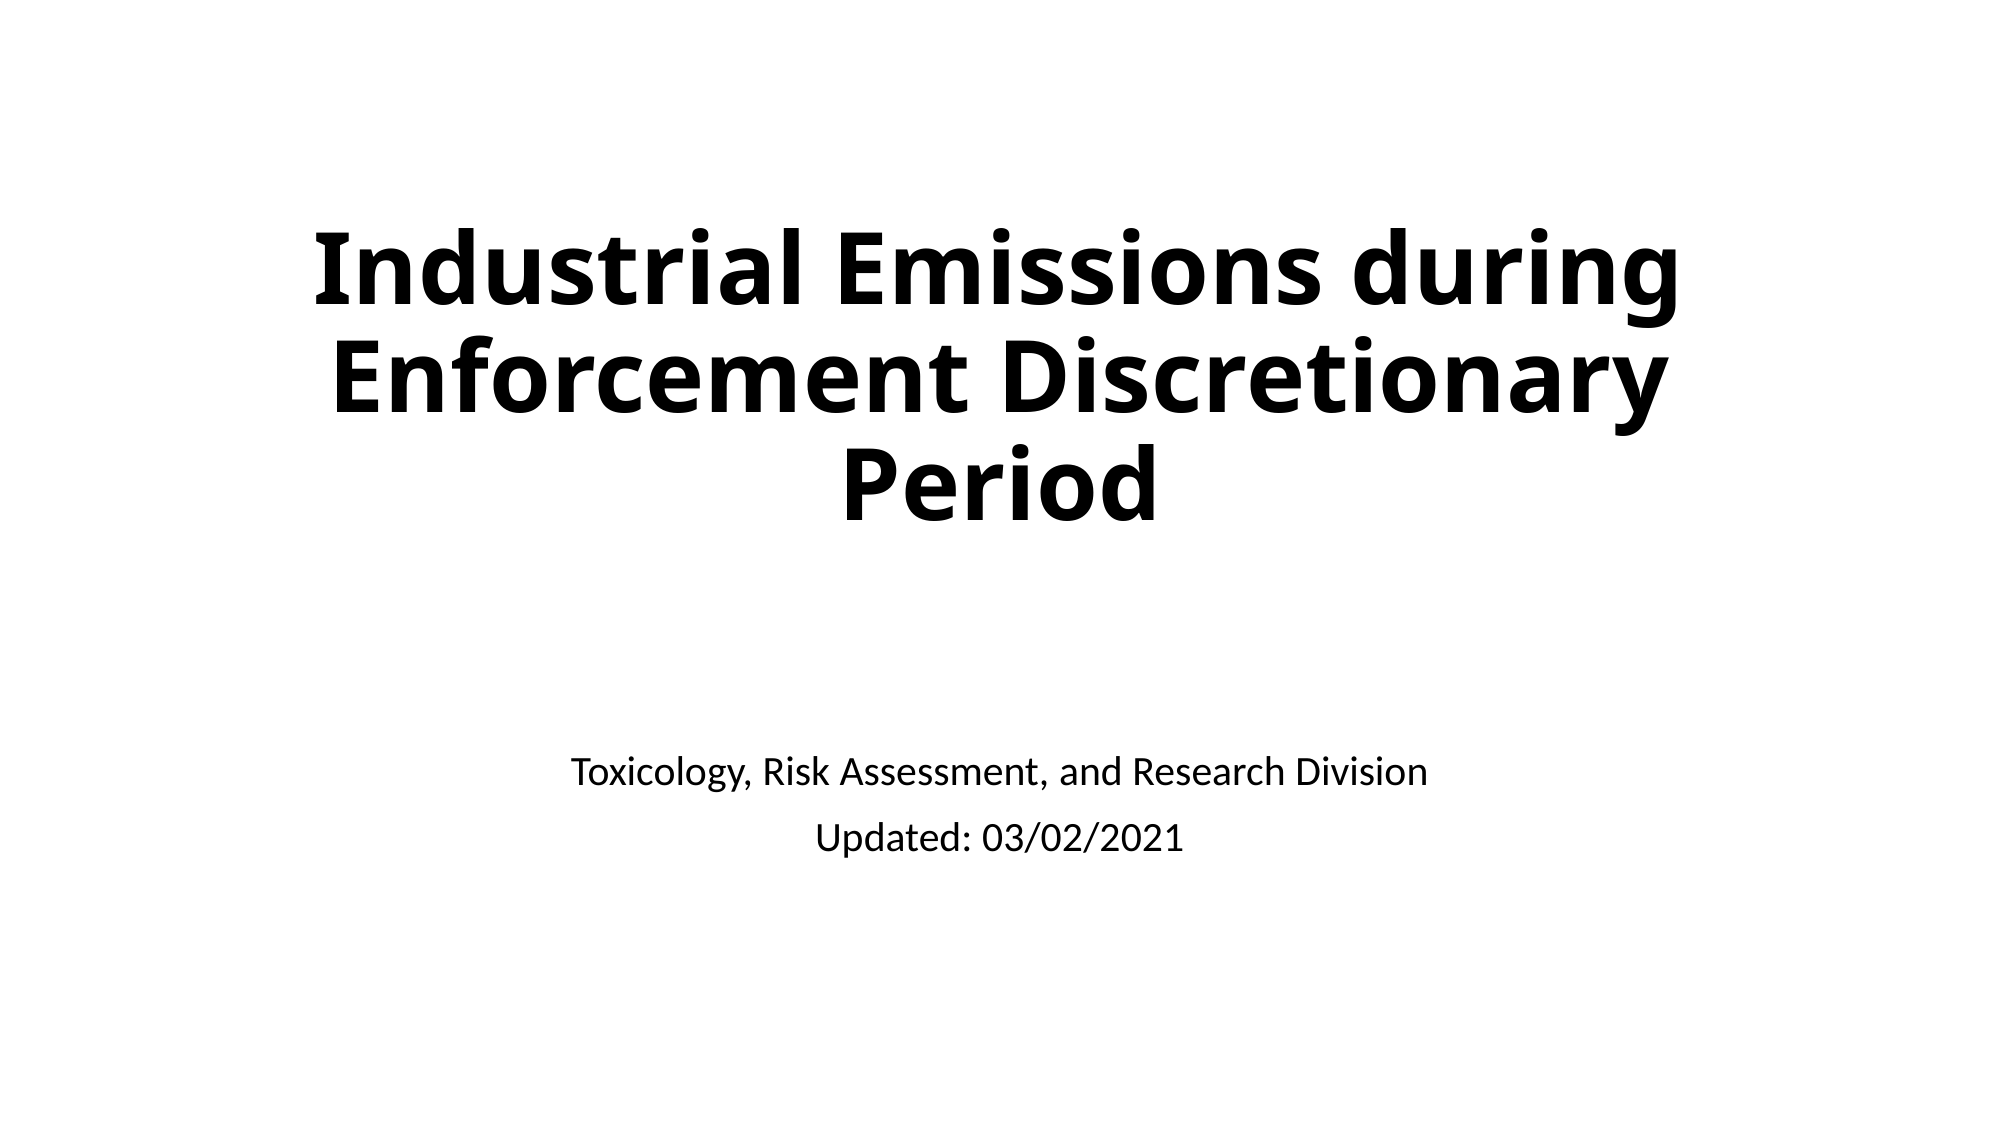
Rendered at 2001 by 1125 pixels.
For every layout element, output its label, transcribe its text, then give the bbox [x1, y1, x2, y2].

title Industrial Emissions during Enforcement Discretionary Period [249, 184, 1750, 576]
subtitle Toxicology, Risk Assessment, and Research Division Updated: 03/02/2021 [249, 669, 1750, 941]
